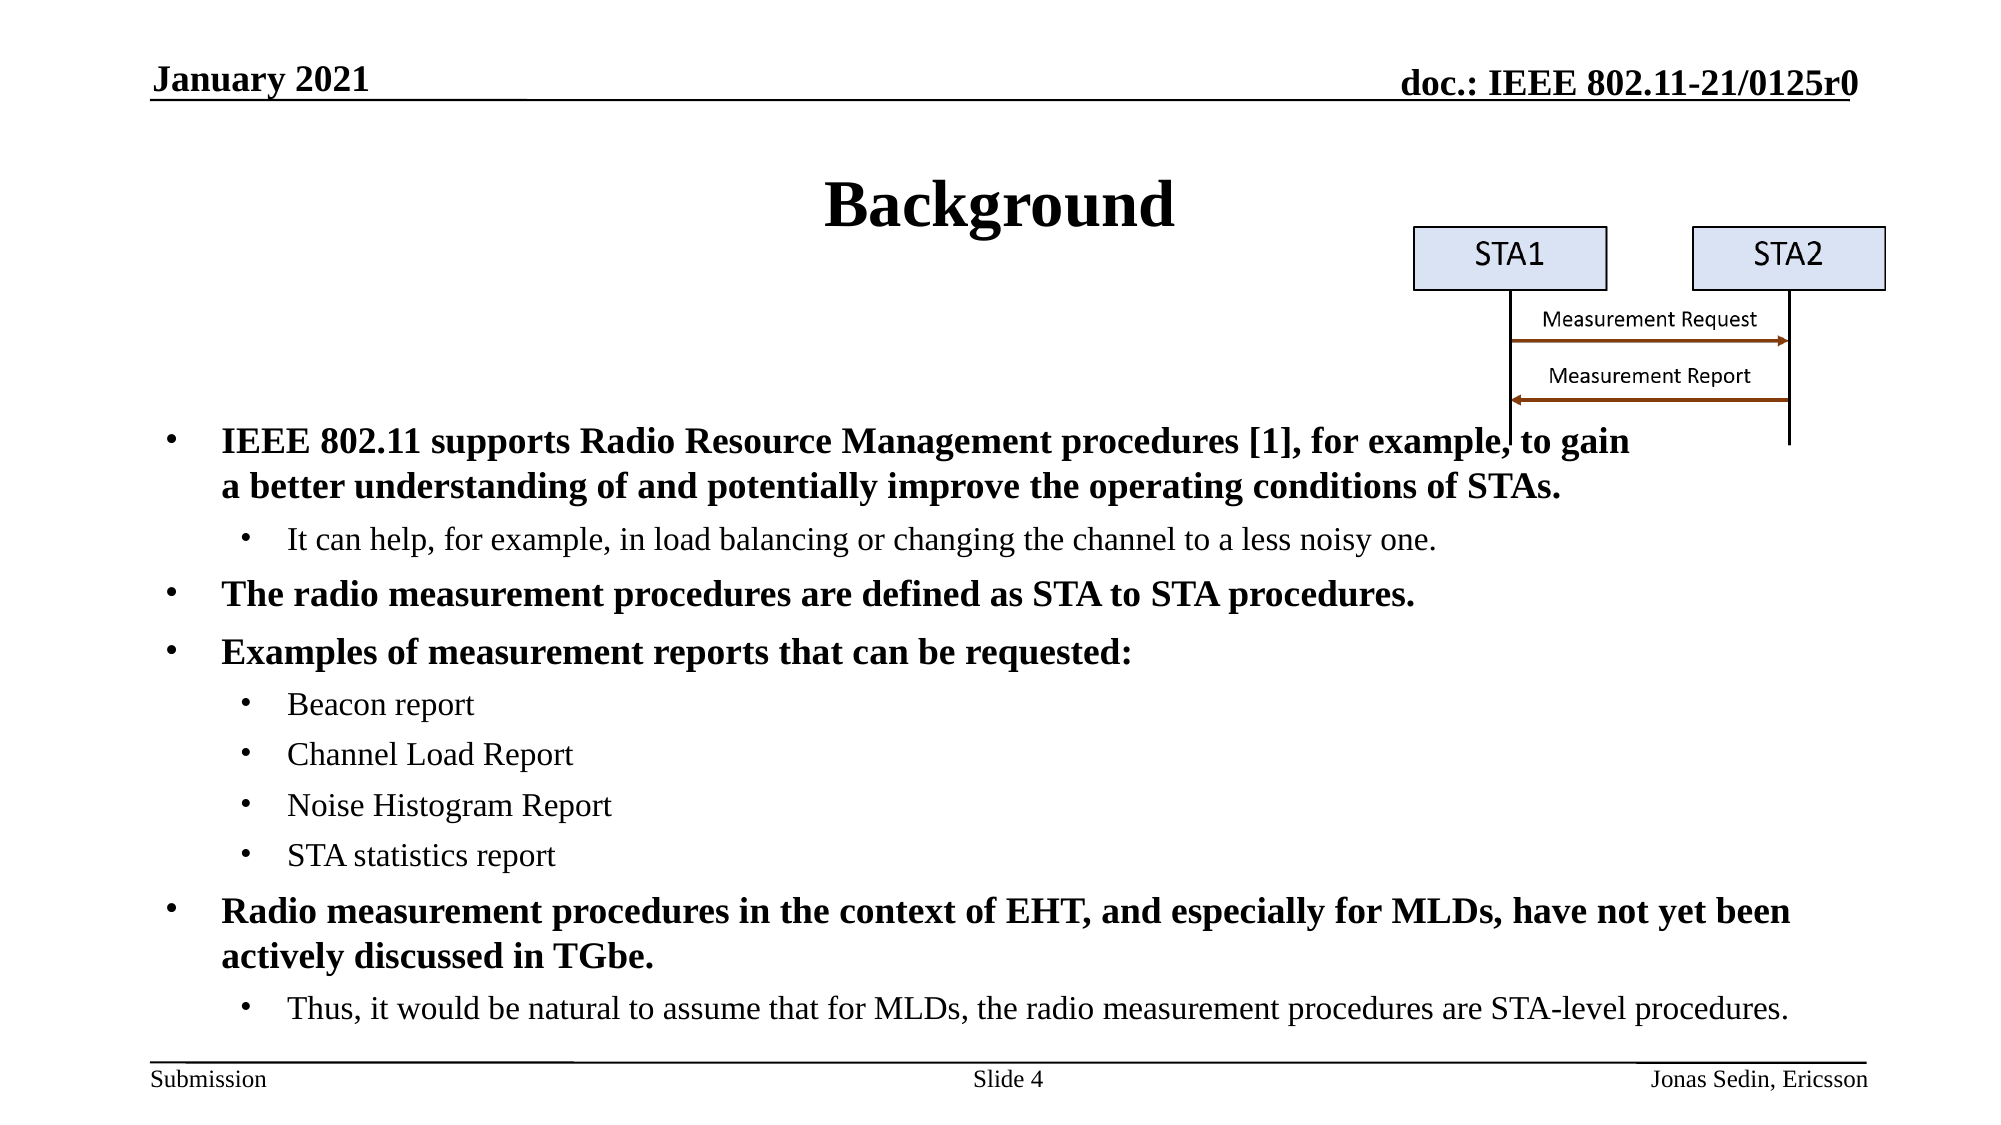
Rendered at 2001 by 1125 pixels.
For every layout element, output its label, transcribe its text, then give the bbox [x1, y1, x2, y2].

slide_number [152, 54, 563, 100]
slide_number Slide 4 [950, 1061, 1067, 1123]
picture [1413, 219, 1887, 448]
title Background [149, 112, 1850, 288]
footer Jonas Sedin, Ericsson [1171, 1061, 1869, 1093]
list IEEE 802.11 supports Radio Resource Management procedures [1], for example, to gain a better understanding of and potentially improve the operating conditions of STAs. It can help, for example, in load balancing or changing the channel to a less noisy one. The radio measurement procedures are defined as STA to STA procedures. Examples of measurement reports that can be requested: Beacon report Channel Load Report Noise Histogram Report STA statistics report Radio measurement procedures in the context of EHT, and especially for MLDs, have not yet been actively discussed in TGbe. Thus, it would be natural to assume that for MLDs, the radio measurement procedures are STA-level procedures. [149, 408, 1850, 1036]
